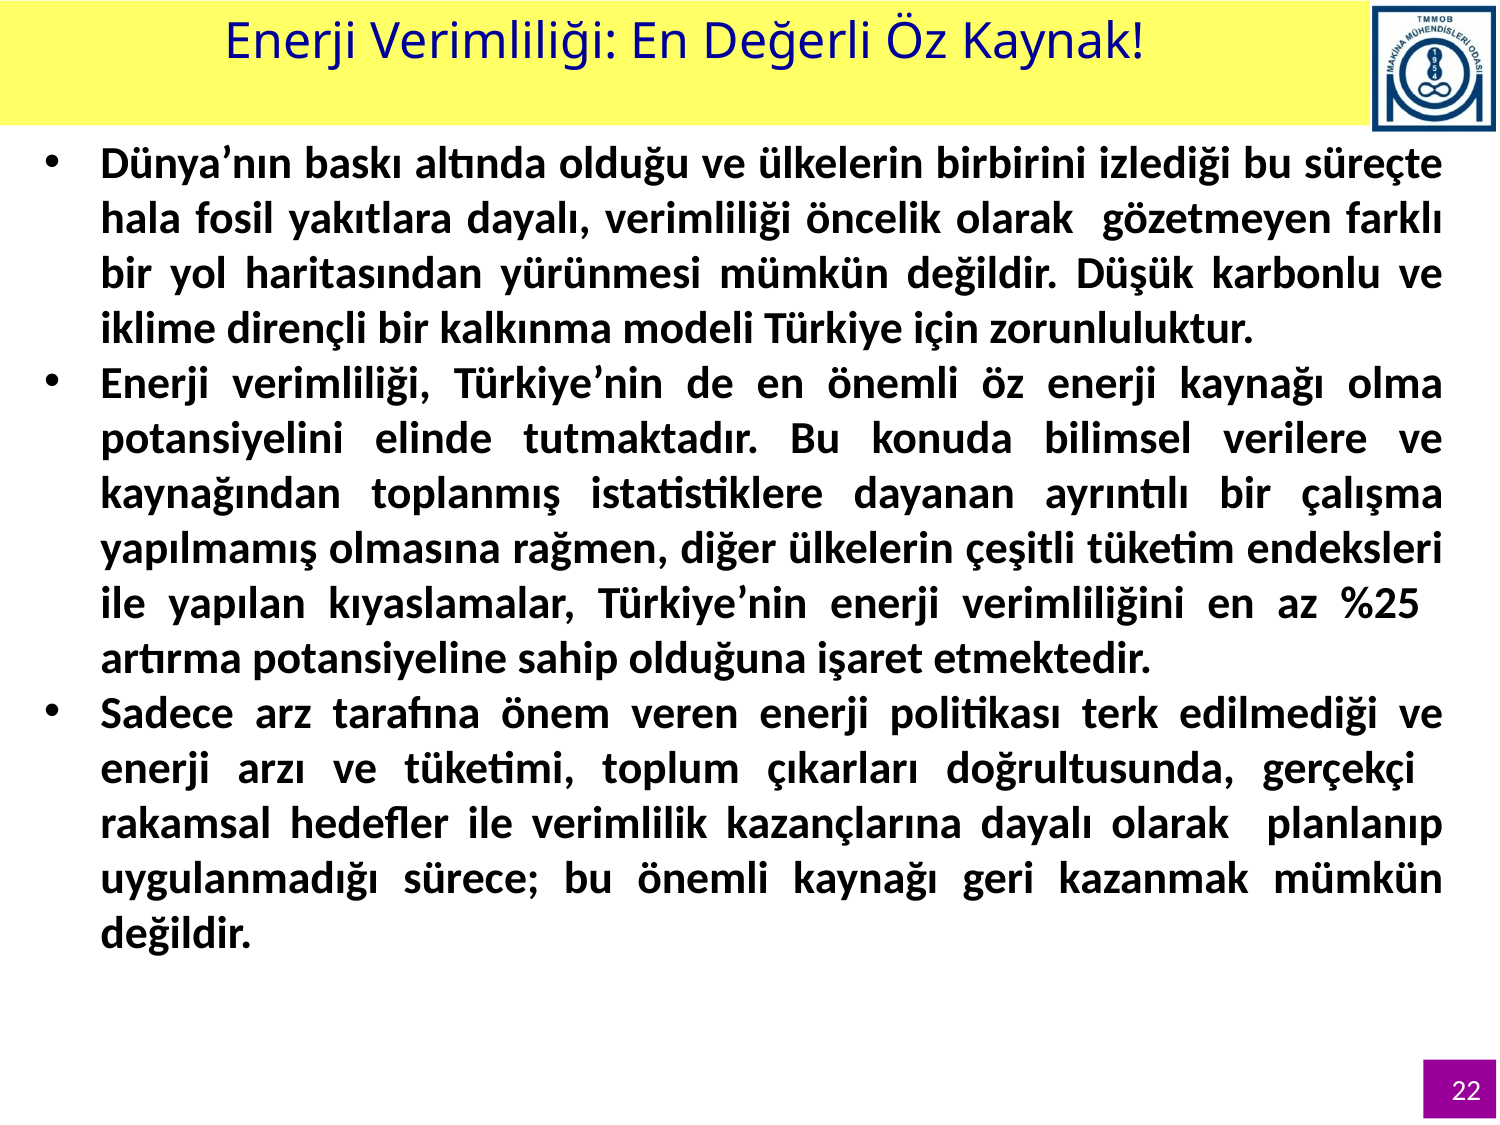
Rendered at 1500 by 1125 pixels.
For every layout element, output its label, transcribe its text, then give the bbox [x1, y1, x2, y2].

slide_number 22 [1423, 1059, 1497, 1119]
text_box Dünya’nın baskı altında olduğu ve ülkelerin birbirini izlediği bu süreçte hala fosil yakıtlara dayalı, verimliliği öncelik olarak gözetmeyen farklı bir yol haritasından yürünmesi mümkün değildir. Düşük karbonlu ve iklime dirençli bir kalkınma modeli Türkiye için zorunluluktur. Enerji verimliliği, Türkiye’nin de en önemli öz enerji kaynağı olma potansiyelini elinde tutmaktadır. Bu konuda bilimsel verilere ve kaynağından toplanmış istatistiklere dayanan ayrıntılı bir çalışma yapılmamış olmasına rağmen, diğer ülkelerin çeşitli tüketim endeksleri ile yapılan kıyaslamalar, Türkiye’nin enerji verimliliğini en az %25 artırma potansiyeline sahip olduğuna işaret etmektedir. Sadece arz tarafına önem veren enerji politikası terk edilmediği ve enerji arzı ve tüketimi, toplum çıkarları doğrultusunda, gerçekçi rakamsal hedefler ile verimlilik kazançlarına dayalı olarak planlanıp uygulanmadığı sürece; bu önemli kaynağı geri kazanmak mümkün değildir. [29, 125, 1459, 965]
picture [1371, 5, 1496, 132]
text_box Enerji Verimliliği: En Değerli Öz Kaynak! [0, 0, 1370, 126]
